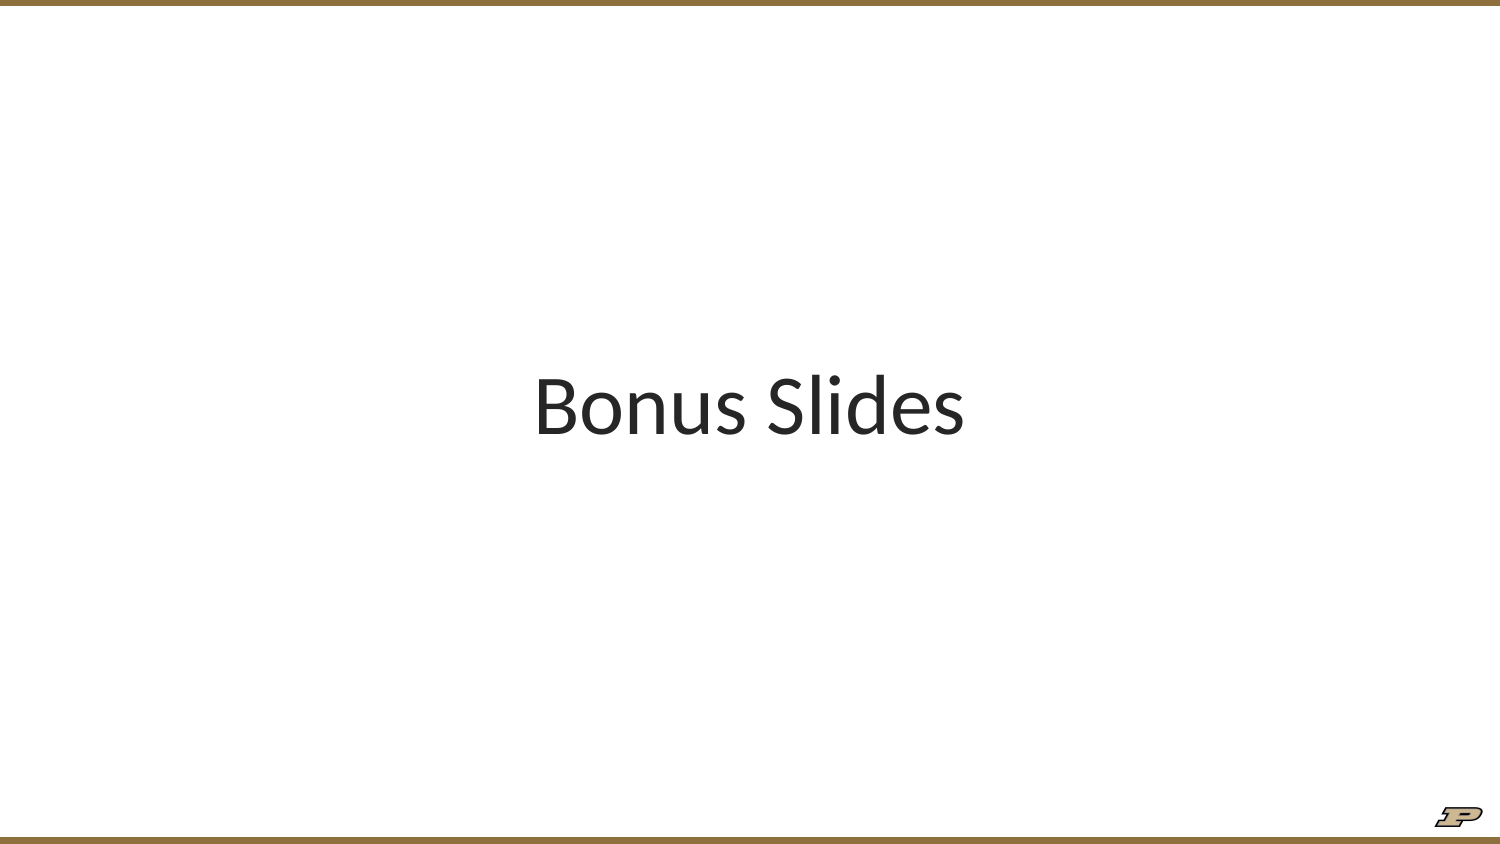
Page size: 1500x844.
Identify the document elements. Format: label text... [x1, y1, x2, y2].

picture [1434, 807, 1483, 827]
title Bonus Slides [110, 335, 1390, 508]
